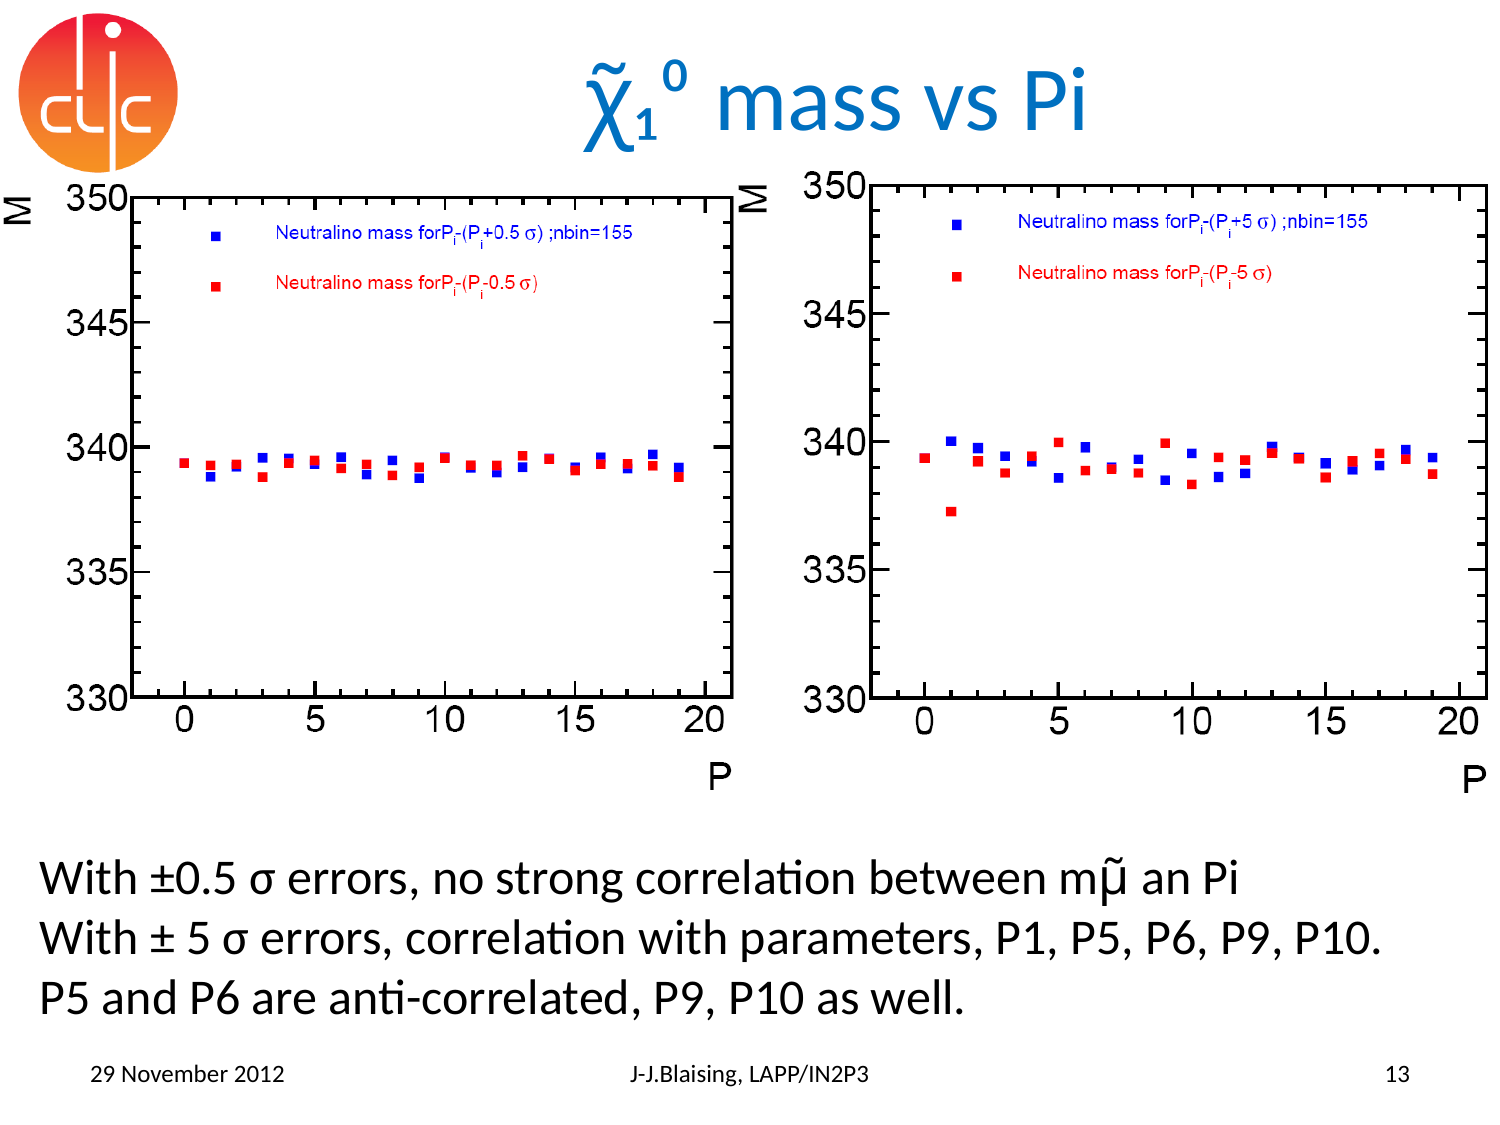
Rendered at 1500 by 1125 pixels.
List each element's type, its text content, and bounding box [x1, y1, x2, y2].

text_box With ±0.5 σ errors, no strong correlation between mμ̃ an Pi With ± 5 σ errors, correlation with parameters, P1, P5, P6, P9, P10. P5 and P6 are anti-correlated, P9, P10 as well. [24, 837, 1488, 1033]
footer J-J.Blaising, LAPP/IN2P3 [512, 1042, 988, 1103]
slide_number 13 [1074, 1042, 1425, 1103]
title χ̃₁⁰ mass vs Pi [200, 12, 1475, 173]
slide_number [75, 1042, 425, 1103]
picture [0, 12, 1500, 805]
